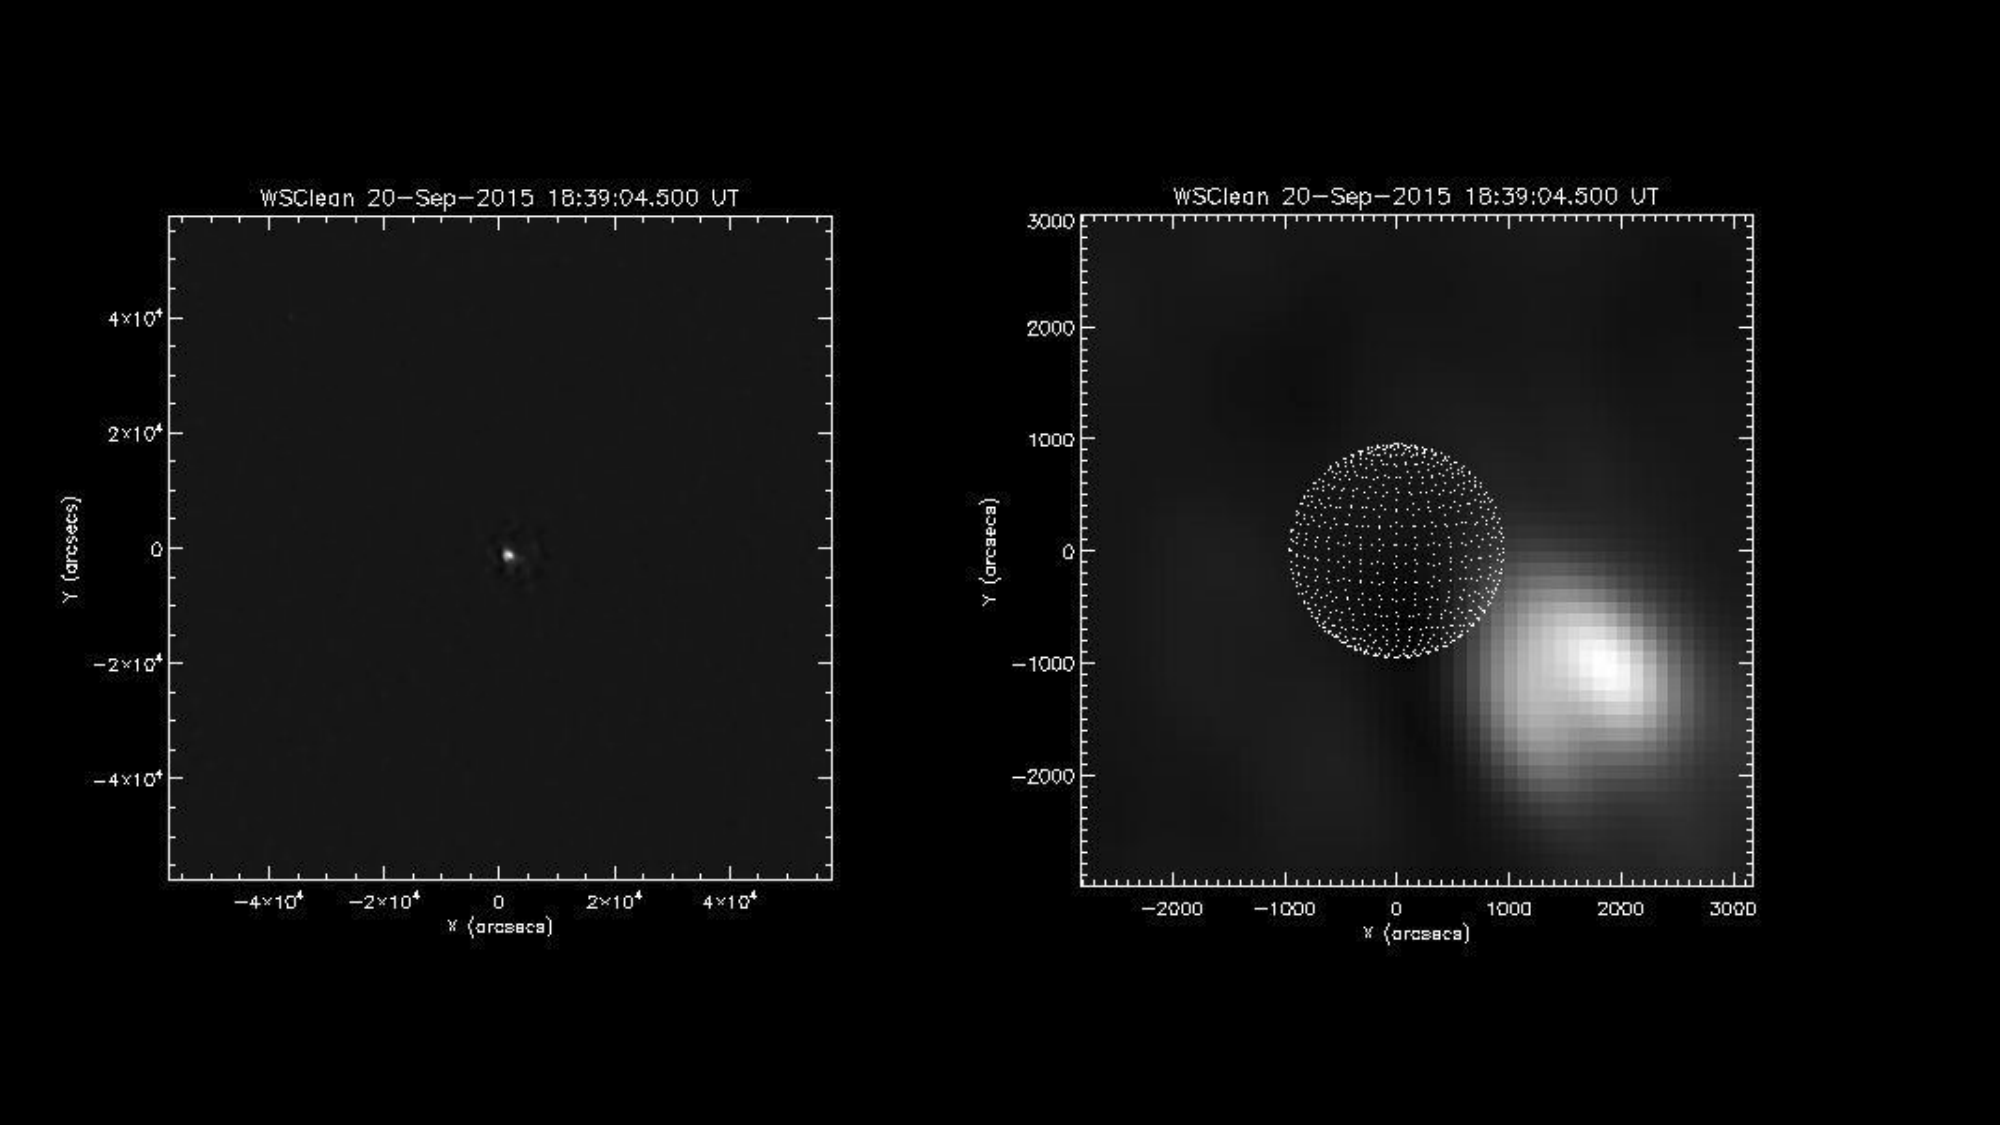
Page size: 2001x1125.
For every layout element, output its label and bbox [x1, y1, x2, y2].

picture [936, 72, 1897, 1033]
list [26, 75, 936, 1024]
